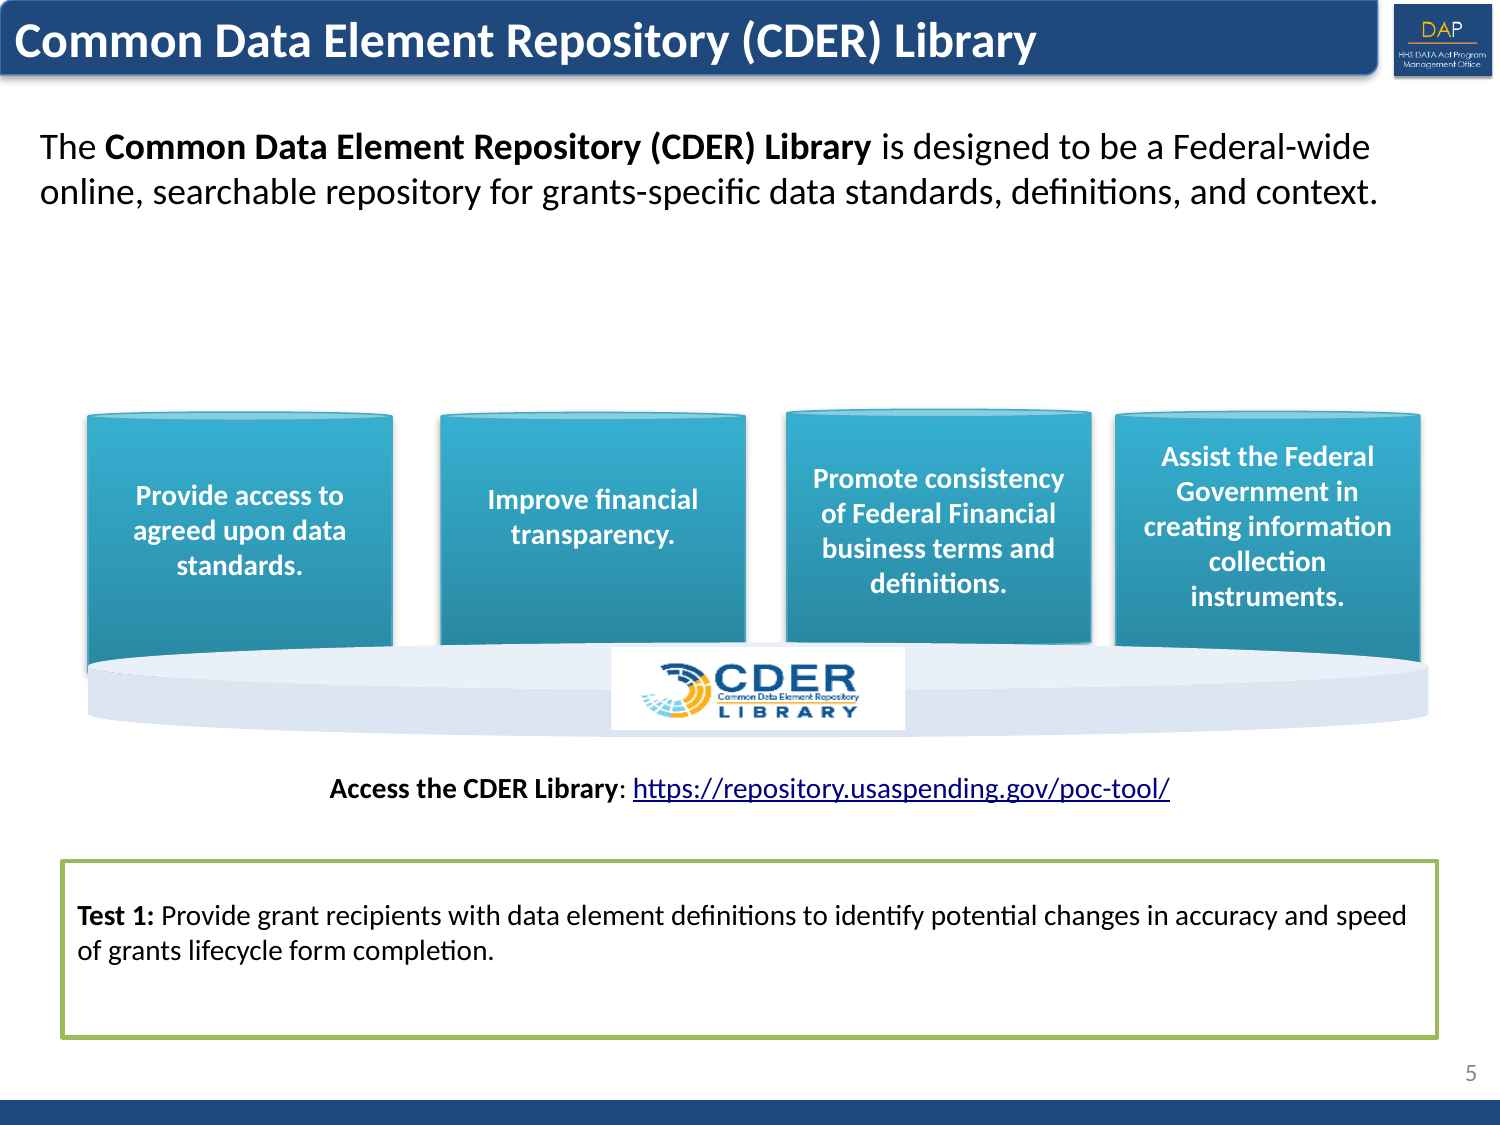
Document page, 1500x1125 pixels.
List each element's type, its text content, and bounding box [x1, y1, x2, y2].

text_box The Common Data Element Repository (CDER) Library is designed to be a Federal-wide online, searchable repository for grants-specific data standards, definitions, and context. [25, 114, 1405, 220]
text_box Improve financial transparency. [440, 411, 746, 643]
text_box Common Data Element Repository (CDER) Library [0, 0, 1350, 75]
text_box Access the CDER Library: https://repository.usaspending.gov/poc-tool/ [312, 761, 1188, 812]
text_box [85, 640, 1431, 740]
slide_number 5 [1142, 1042, 1493, 1102]
text_box Assist the Federal Government in creating information collection instruments. [1115, 410, 1421, 660]
text_box Provide access to agreed upon data standards. [87, 411, 393, 663]
picture [1387, 2, 1497, 82]
text_box Promote consistency of Federal Financial business terms and definitions. [786, 408, 1092, 643]
picture [611, 647, 906, 730]
text_box Test 1: Provide grant recipients with data element definitions to identify potential changes in accuracy and speed of grants lifecycle form completion. [60, 859, 1439, 1040]
